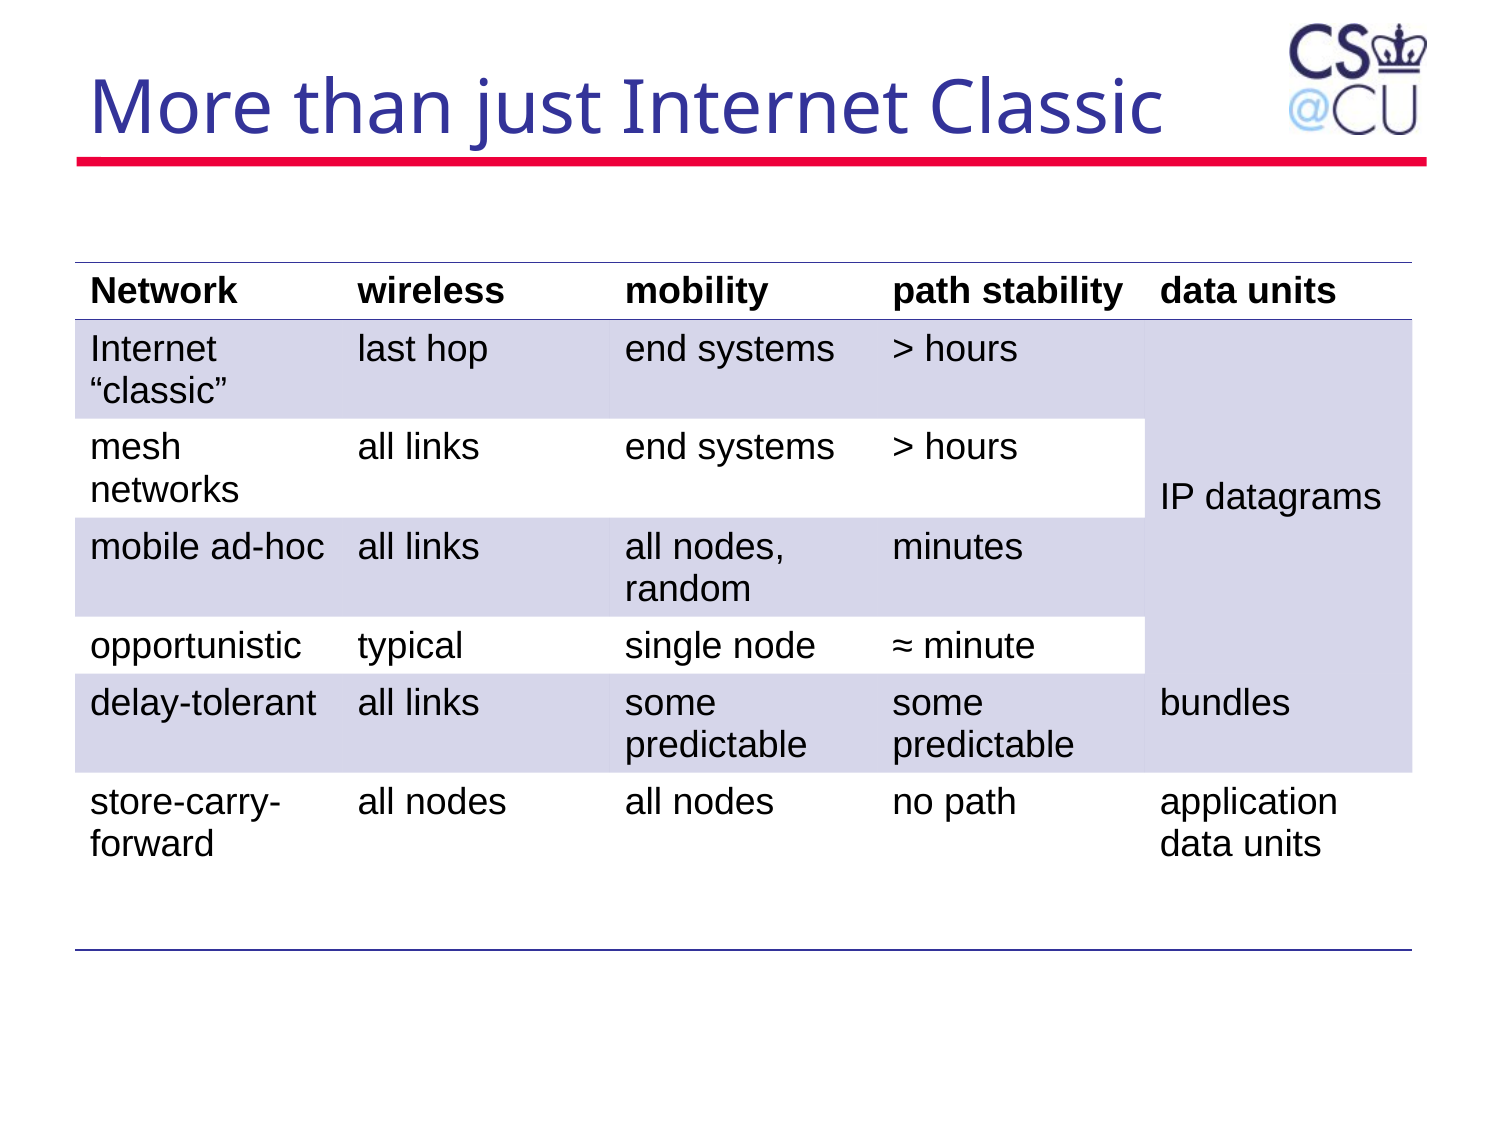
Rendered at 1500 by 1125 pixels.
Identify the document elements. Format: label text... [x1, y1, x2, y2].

table_cell all links [342, 419, 610, 518]
table_cell end systems [610, 419, 877, 518]
table_cell application data units [1145, 773, 1412, 949]
table_cell mesh networks [75, 419, 342, 518]
title More than just Internet Classic [73, 25, 1424, 182]
table_cell mobile ad-hoc [75, 518, 342, 617]
table_header Network [75, 263, 342, 319]
table_cell all nodes [610, 773, 877, 949]
table_cell IP datagrams [1145, 320, 1412, 674]
table_cell some predictable [877, 674, 1145, 773]
table_cell minutes [877, 518, 1145, 617]
table_cell ≈ minute [877, 617, 1145, 674]
table_cell all nodes, random [610, 518, 877, 617]
table_cell delay-tolerant [75, 674, 342, 773]
table_cell last hop [342, 320, 610, 419]
table_cell bundles [1145, 674, 1412, 773]
table_cell all links [342, 518, 610, 617]
table_cell > hours [877, 419, 1145, 518]
table_cell all nodes [342, 773, 610, 949]
table_cell store-carry-forward [75, 773, 342, 949]
table_cell > hours [877, 320, 1145, 419]
table_header data units [1145, 263, 1412, 319]
table_cell no path [877, 773, 1145, 949]
table_cell typical [342, 617, 610, 674]
table_header wireless [342, 263, 610, 319]
picture [1289, 23, 1427, 135]
table_cell single node [610, 617, 877, 674]
table_header path stability [877, 263, 1145, 319]
table_cell opportunistic [75, 617, 342, 674]
table_cell Internet “classic” [75, 320, 342, 419]
table_cell all links [342, 674, 610, 773]
table_cell end systems [610, 320, 877, 419]
table_cell some predictable [610, 674, 877, 773]
table_header mobility [610, 263, 877, 319]
